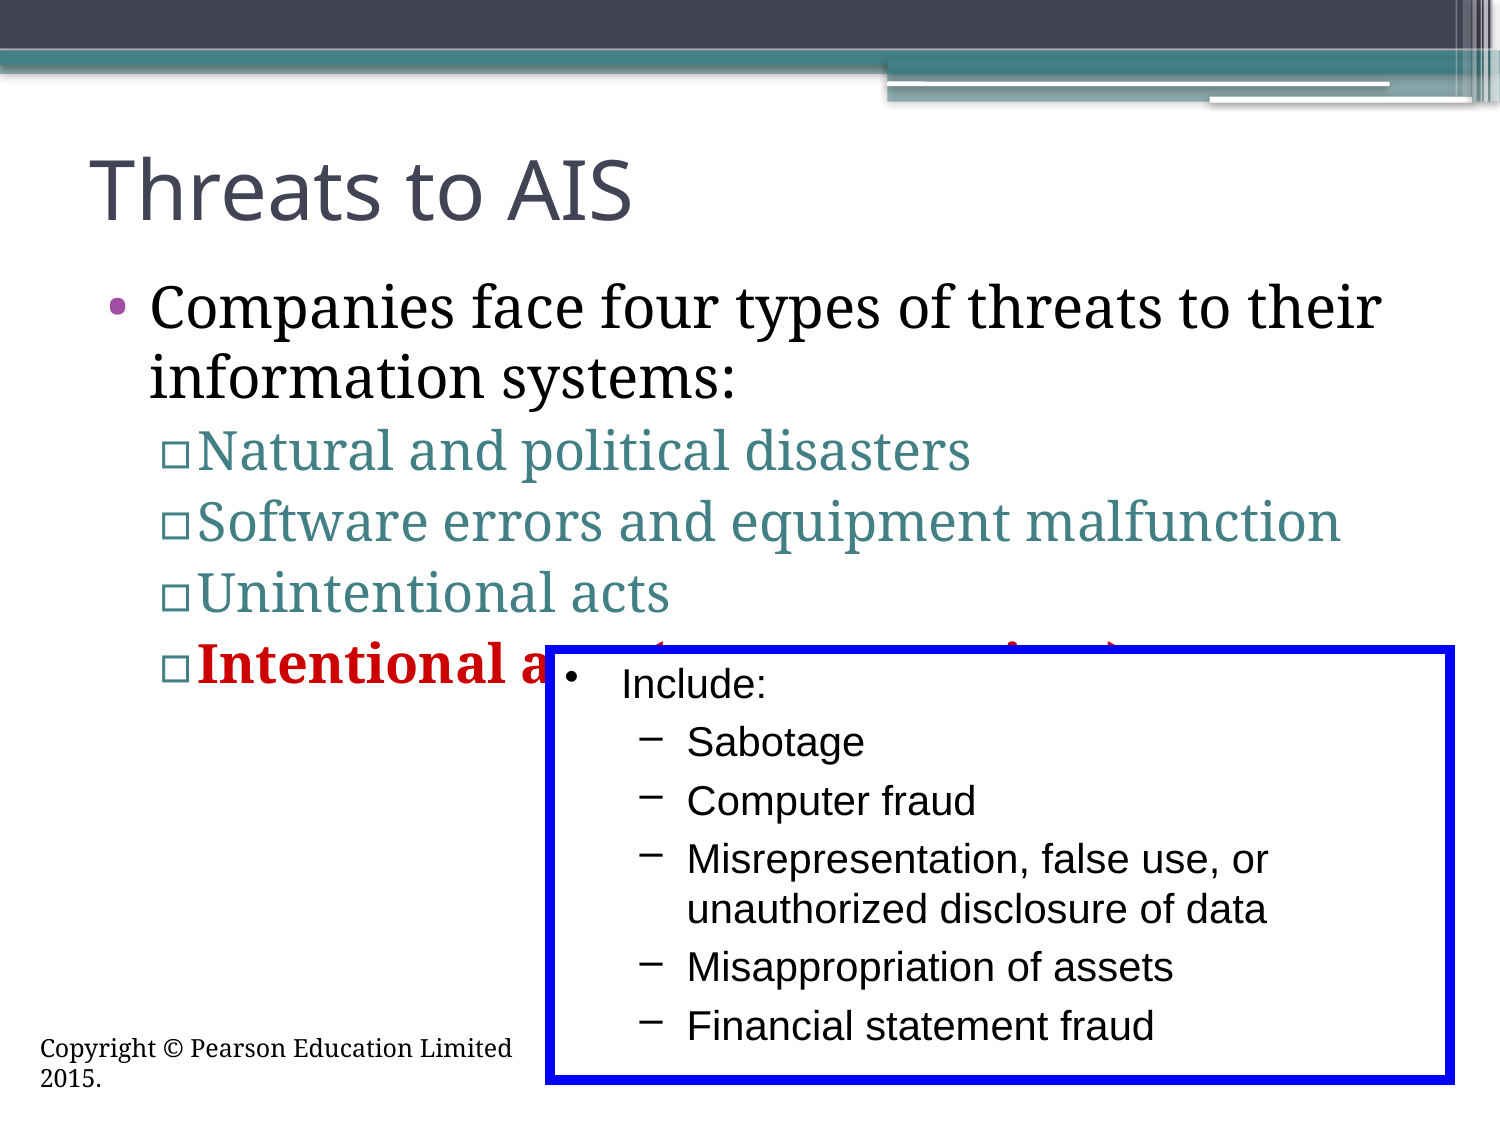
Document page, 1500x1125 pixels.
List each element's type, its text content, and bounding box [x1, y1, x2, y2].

title Threats to AIS [75, 99, 1425, 275]
list Companies face four types of threats to their information systems: Natural and political disasters Software errors and equipment malfunction Unintentional acts Intentional acts (computer crime) [75, 275, 1425, 1038]
text_box Include: Sabotage Computer fraud Misrepresentation, false use, or unauthorized disclosure of data Misappropriation of assets Financial statement fraud [549, 649, 1450, 1081]
